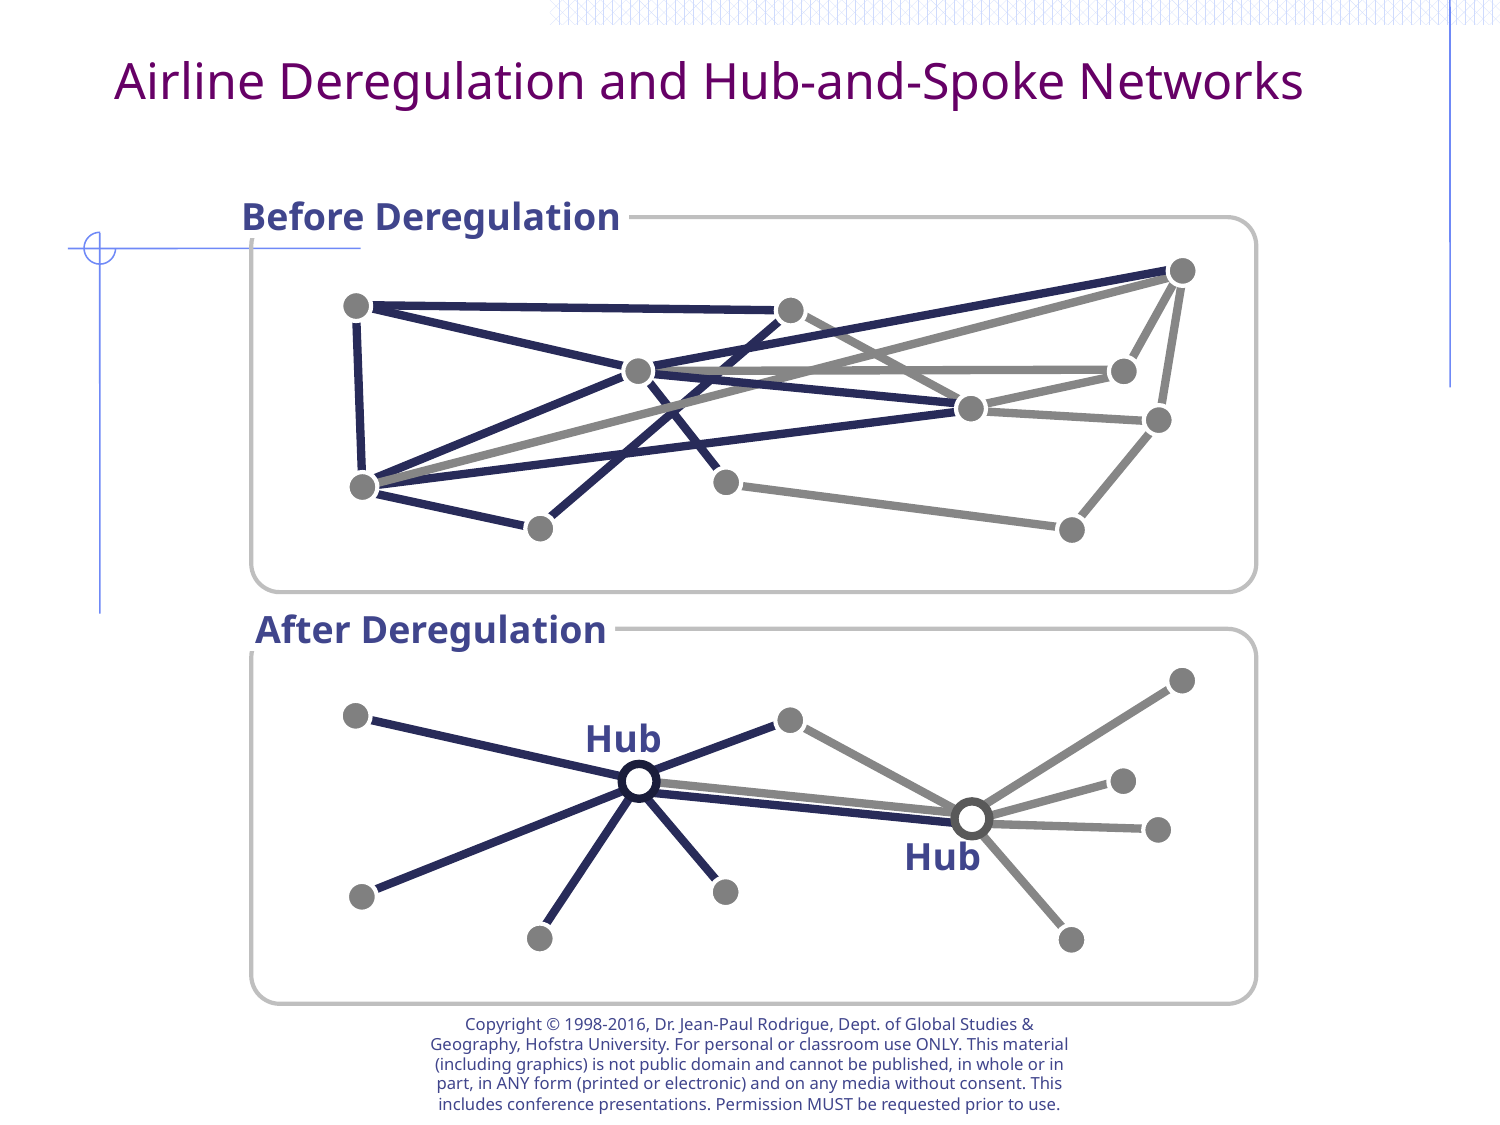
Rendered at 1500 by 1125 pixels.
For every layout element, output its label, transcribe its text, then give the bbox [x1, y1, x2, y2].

title Airline Deregulation and Hub-and-Spoke Networks [99, 49, 1376, 238]
text_box [251, 628, 1257, 1004]
footer Copyright © 1998-2016, Dr. Jean-Paul Rodrigue, Dept. of Global Studies & Geography, Hofstra University. For personal or classroom use ONLY. This material (including graphics) is not public domain and cannot be published, in whole or in part, in ANY form (printed or electronic) and on any media without consent. This includes conference presentations. Permission MUST be requested prior to use. [402, 1045, 1098, 1122]
text_box [775, 705, 806, 736]
text_box [524, 923, 555, 954]
text_box [1056, 924, 1087, 955]
text_box [1143, 814, 1174, 845]
text_box Before Deregulation [233, 192, 629, 238]
text_box [346, 881, 377, 912]
text_box [251, 217, 1257, 593]
text_box After Deregulation [247, 605, 616, 651]
text_box [340, 700, 371, 731]
text_box [621, 763, 657, 799]
text_box [954, 801, 990, 837]
text_box [1108, 766, 1139, 797]
text_box [1167, 665, 1198, 696]
text_box [710, 877, 741, 908]
